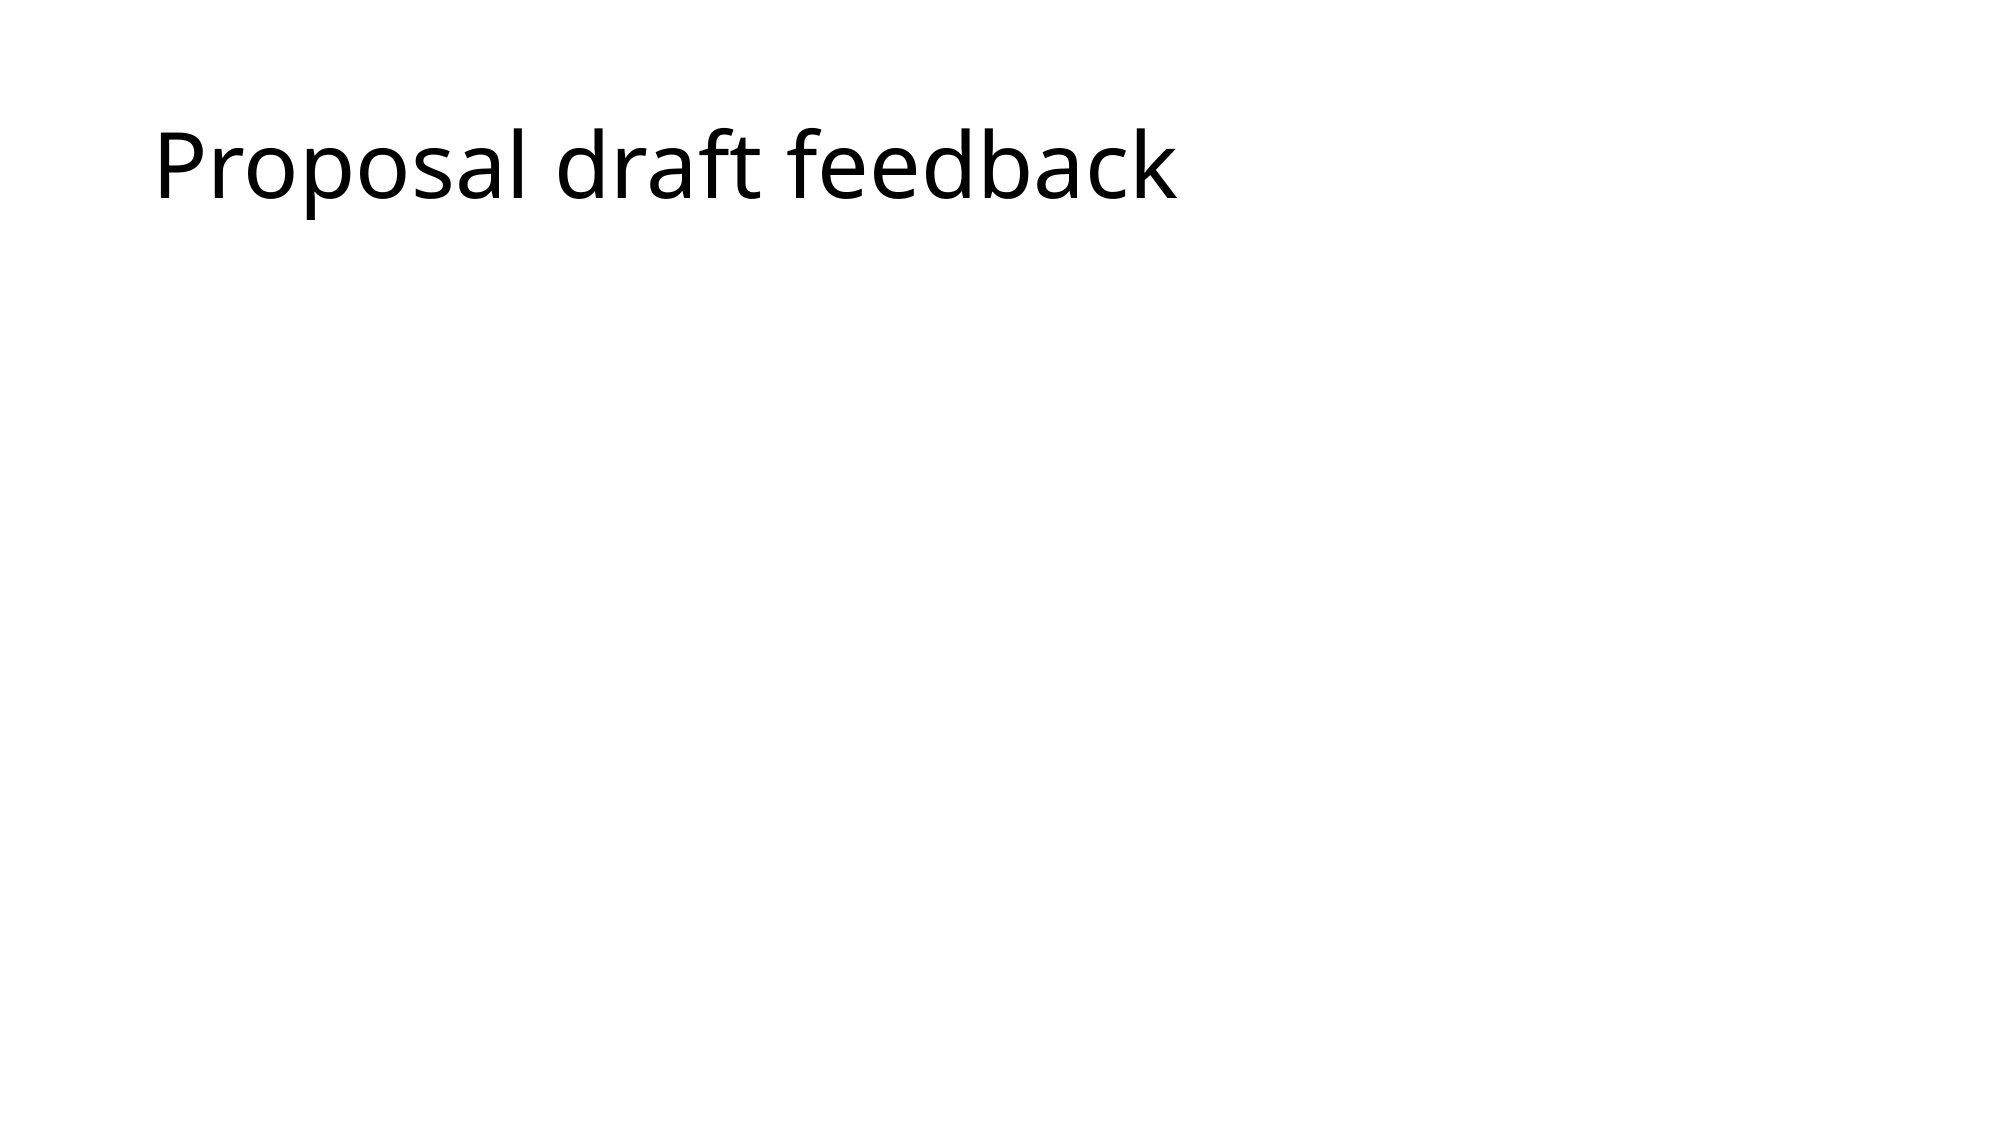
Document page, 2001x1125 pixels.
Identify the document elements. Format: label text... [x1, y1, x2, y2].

title Proposal draft feedback [137, 59, 1863, 278]
